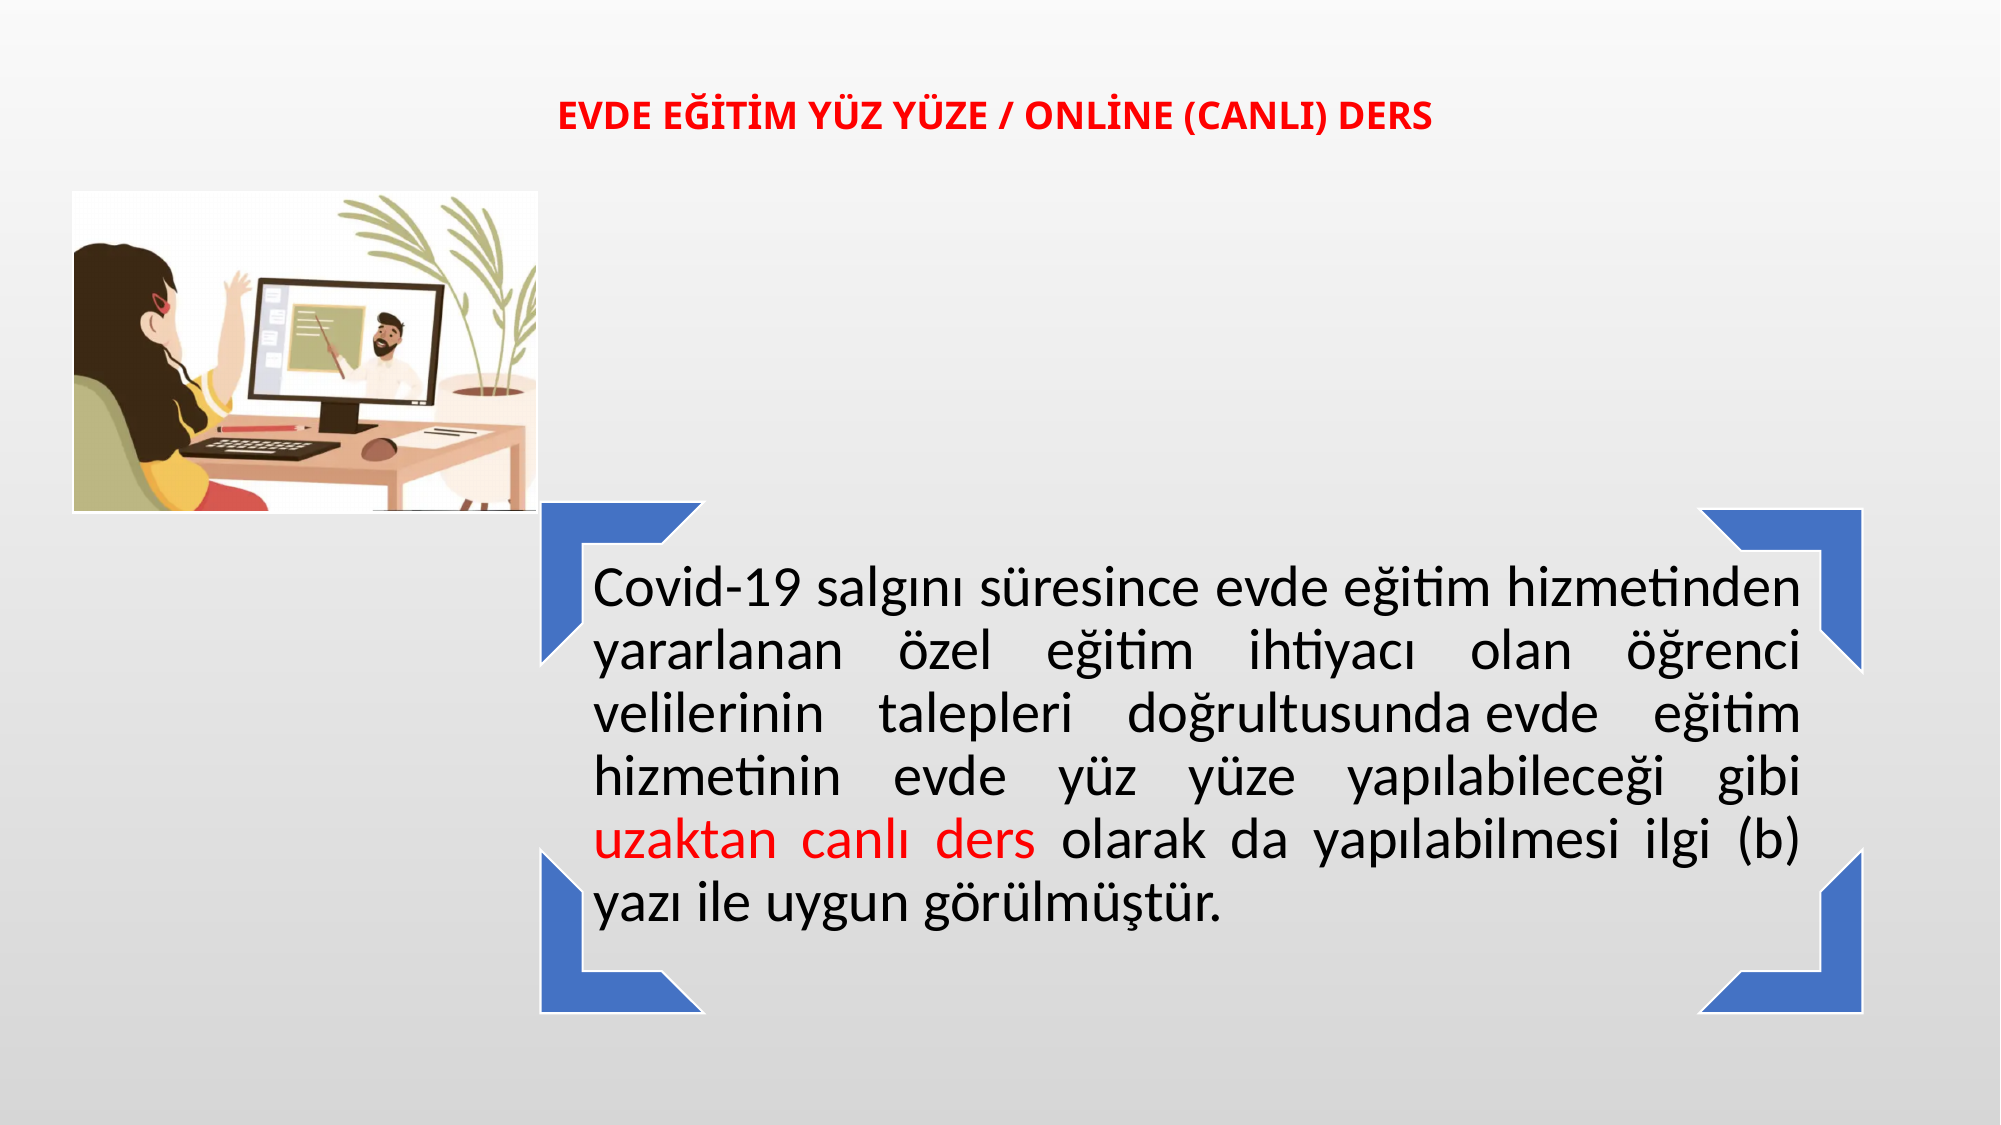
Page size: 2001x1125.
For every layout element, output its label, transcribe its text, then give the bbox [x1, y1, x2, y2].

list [72, 192, 1906, 1014]
title EVDE EĞİTİM YÜZ YÜZE / ONLİNE (CANLI) DERS [137, 89, 1863, 192]
